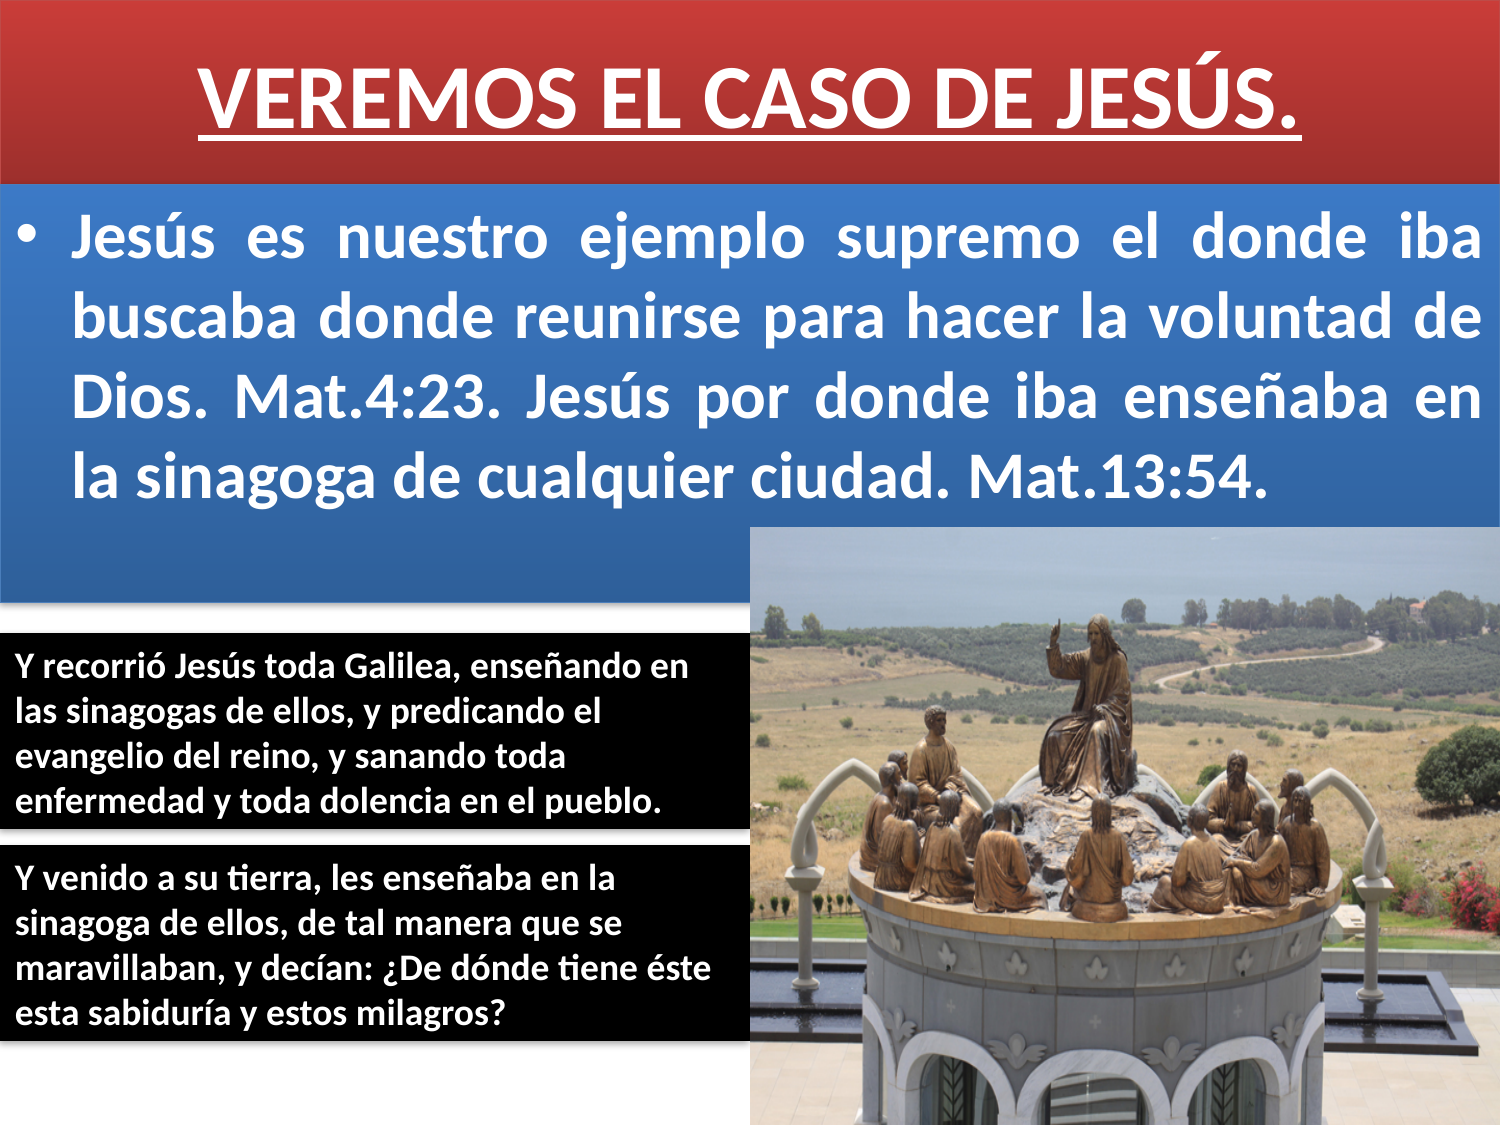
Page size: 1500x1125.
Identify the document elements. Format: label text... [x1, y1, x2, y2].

list Jesús es nuestro ejemplo supremo el donde iba buscaba donde reunirse para hacer la voluntad de Dios. Mat.4:23. Jesús por donde iba enseñaba en la sinagoga de cualquier ciudad. Mat.13:54. [0, 184, 1500, 603]
title VEREMOS EL CASO DE JESÚS. [0, 0, 1500, 183]
picture [749, 526, 1500, 1125]
text_box Y recorrió Jesús toda Galilea, enseñando en las sinagogas de ellos, y predicando el evangelio del reino, y sanando toda enfermedad y toda dolencia en el pueblo. [0, 633, 744, 829]
text_box Y venido a su tierra, les enseñaba en la sinagoga de ellos, de tal manera que se maravillaban, y decían: ¿De dónde tiene éste esta sabiduría y estos milagros? [0, 845, 744, 1041]
